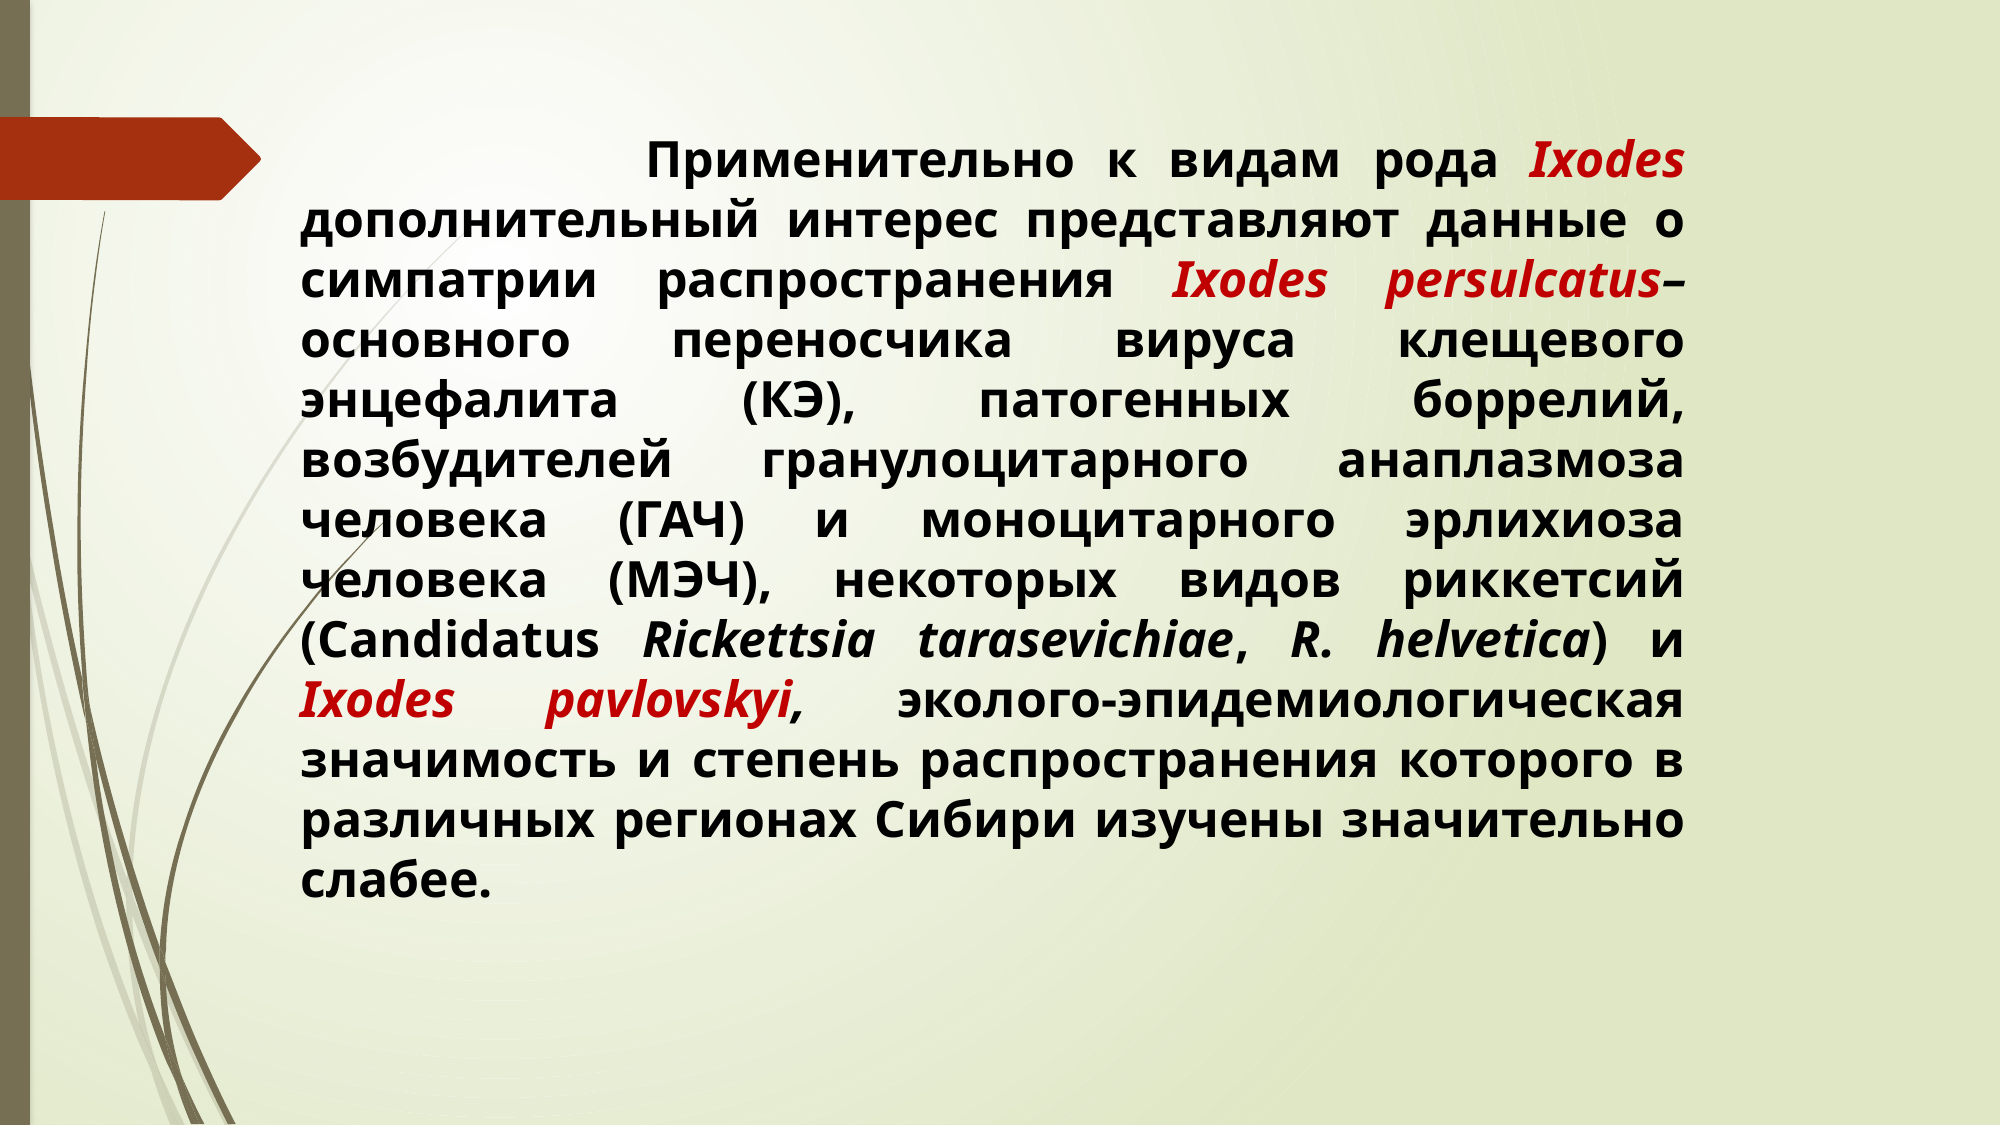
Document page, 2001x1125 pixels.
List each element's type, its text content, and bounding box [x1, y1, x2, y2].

list Применительно к видам рода Ixodes дополнительный интерес представляют данные о симпатрии распространения Ixodes persulcatus–основного переносчика вируса клещевого энцефалита (КЭ), патогенных боррелий, возбудителей гранулоцитарного анаплазмоза человека (ГАЧ) и моноцитарного эрлихиоза человека (МЭЧ), некоторых видов риккетсий (Candidatus Rickettsia tarasevichiae, R. helvetica) и Ixodes pavlovskyi, эколого-эпидемиологическая значимость и степень распространения которого в различных регионах Сибири изучены значительно слабее. [285, 119, 1701, 961]
